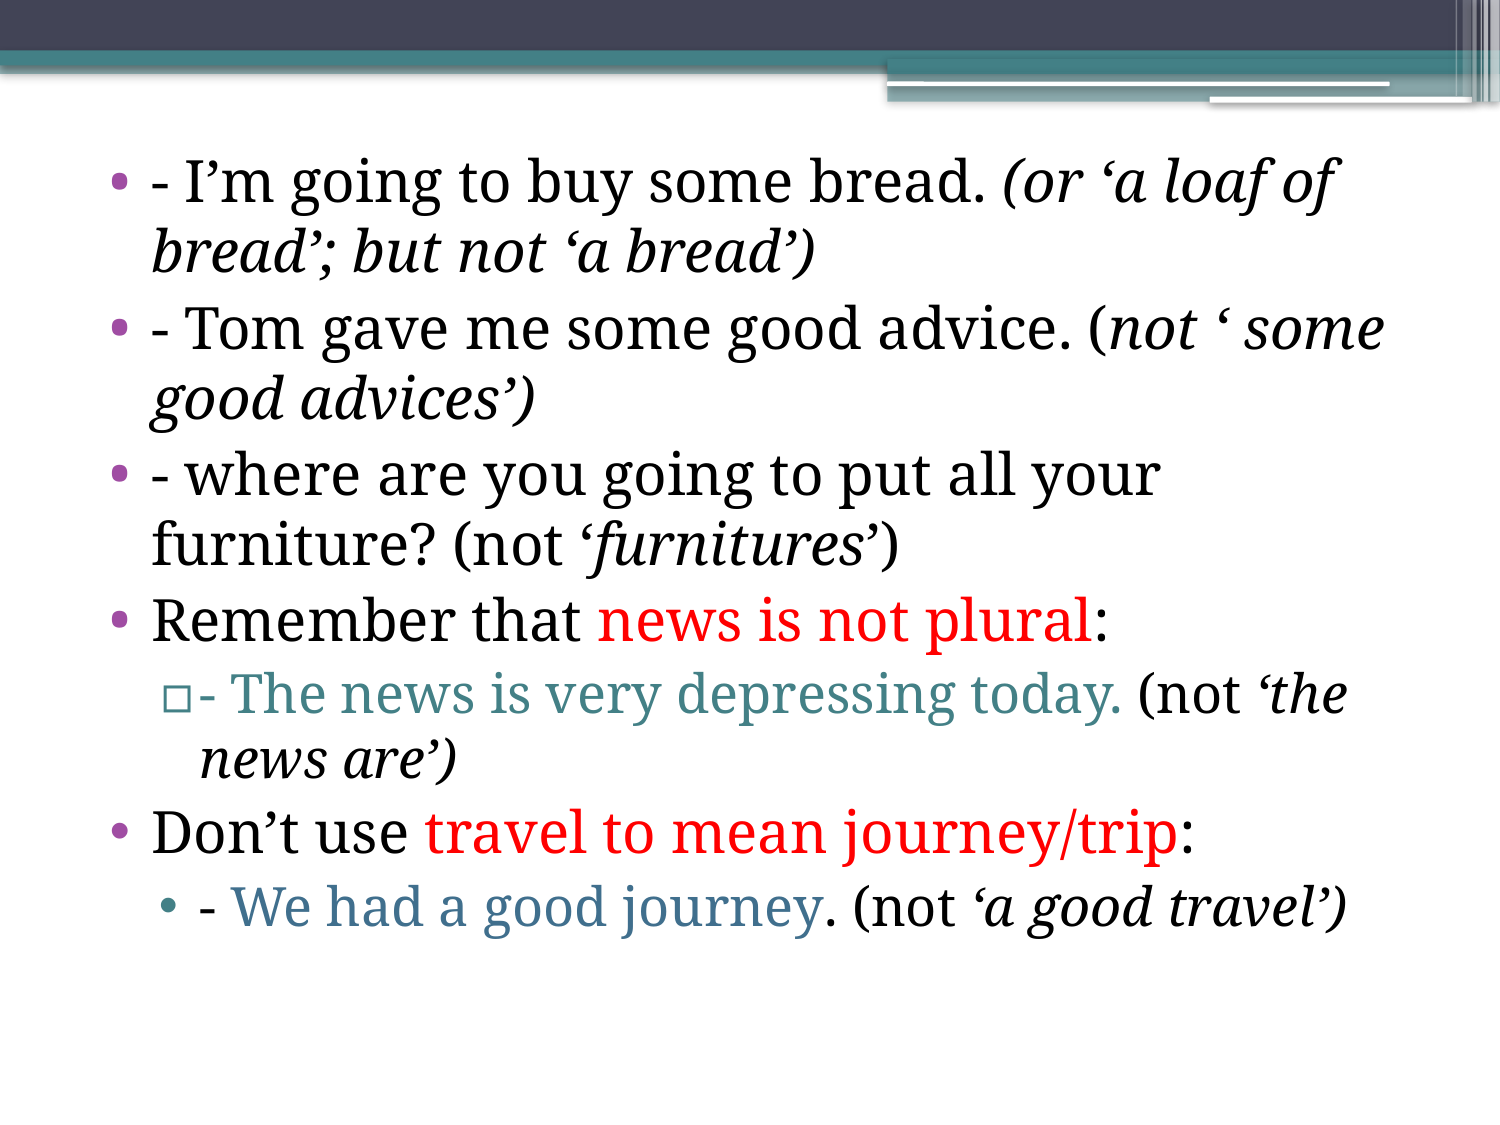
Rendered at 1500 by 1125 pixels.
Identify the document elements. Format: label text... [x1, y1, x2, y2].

list - I’m going to buy some bread. (or ‘a loaf of bread’; but not ‘a bread’) - Tom gave me some good advice. (not ‘ some good advices’) - where are you going to put all your furniture? (not ‘furnitures’) Remember that news is not plural: - The news is very depressing today. (not ‘the news are’) Don’t use travel to mean journey/trip: - We had a good journey. (not ‘a good travel’) [76, 137, 1427, 1047]
